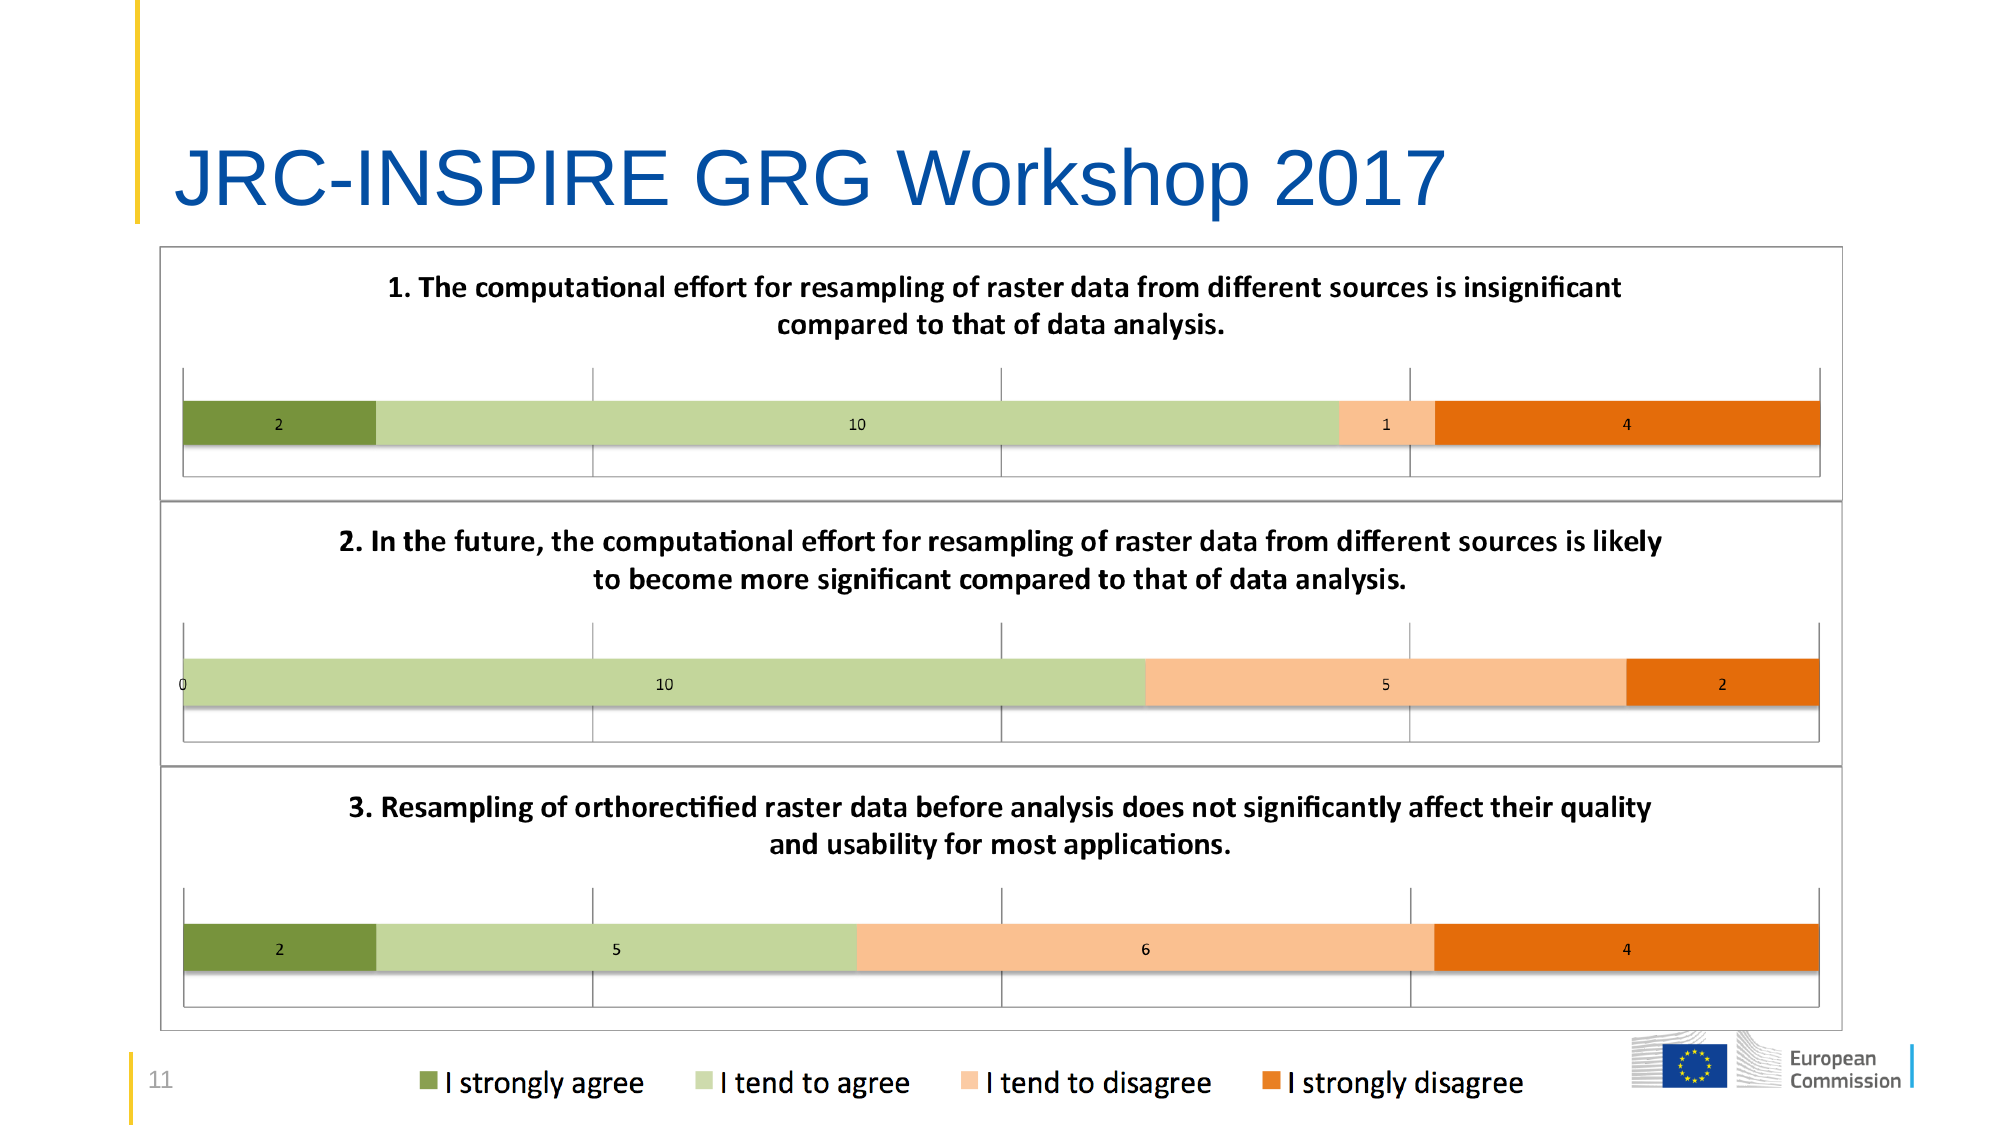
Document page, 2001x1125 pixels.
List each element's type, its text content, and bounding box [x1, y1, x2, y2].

picture [1631, 1013, 1915, 1091]
picture [408, 1057, 1539, 1108]
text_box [158, 246, 1844, 1031]
title JRC-INSPIRE GRG Workshop 2017 [159, 94, 1843, 223]
